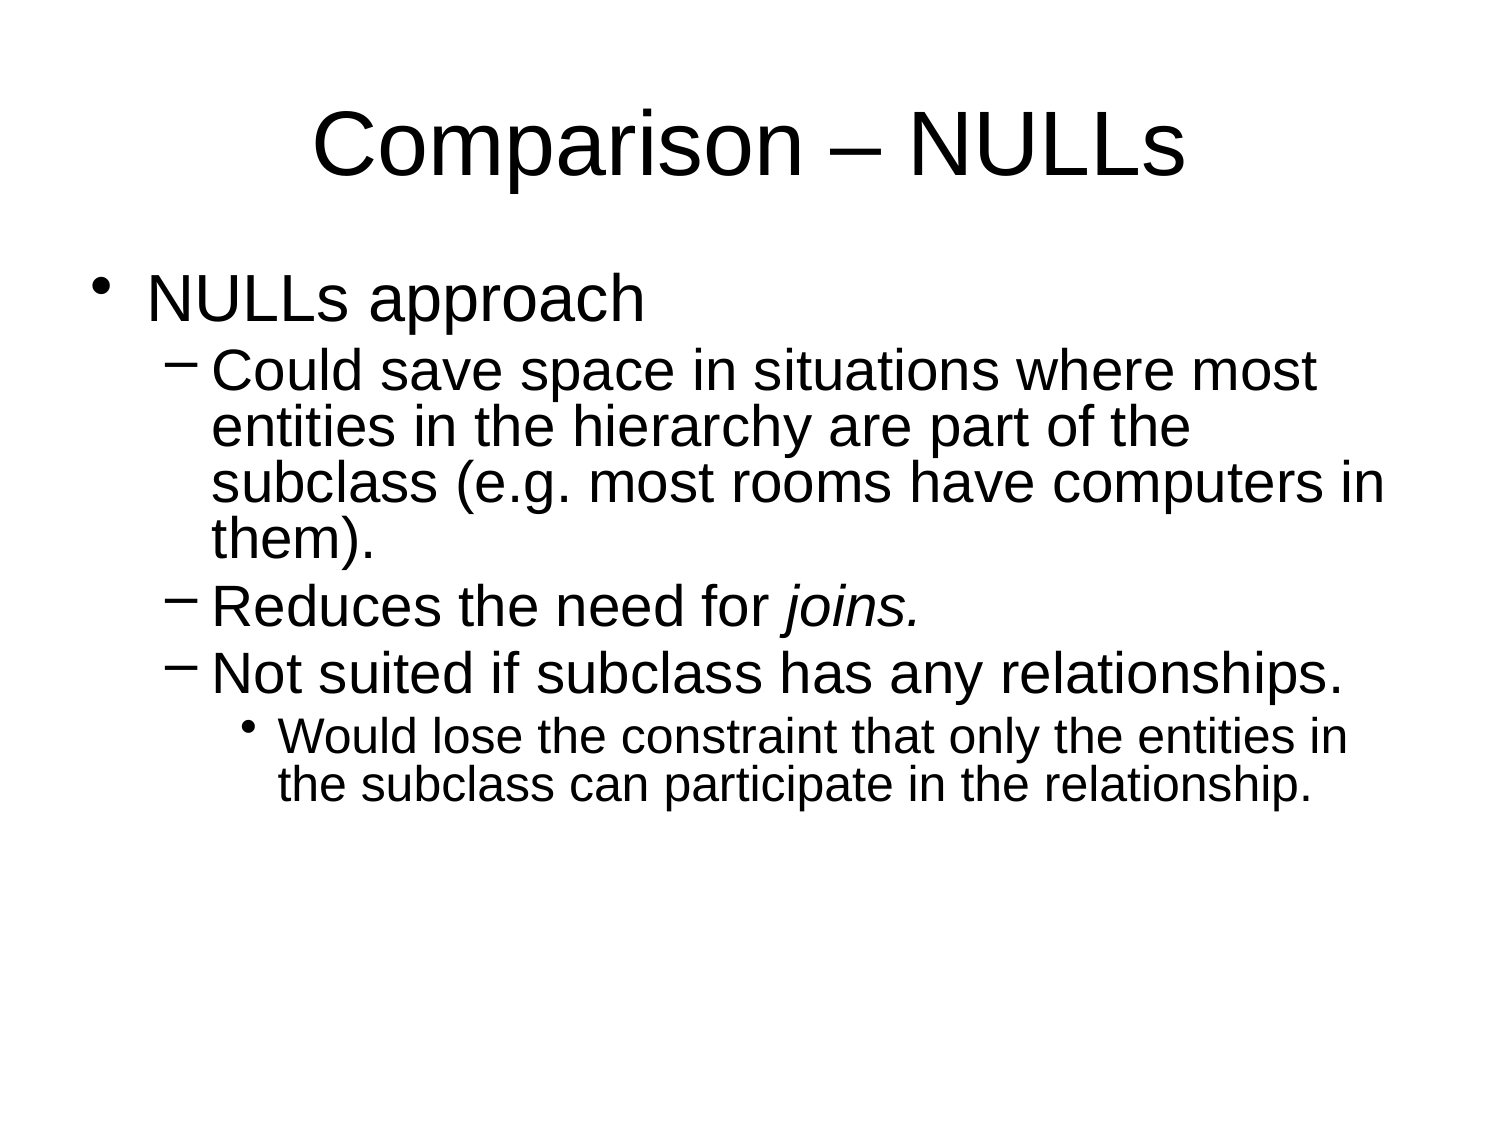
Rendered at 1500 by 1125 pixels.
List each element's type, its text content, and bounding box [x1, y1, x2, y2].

title Comparison – NULLs [75, 45, 1425, 233]
list NULLs approach Could save space in situations where most entities in the hierarchy are part of the subclass (e.g. most rooms have computers in them). Reduces the need for joins. Not suited if subclass has any relationships. Would lose the constraint that only the entities in the subclass can participate in the relationship. [75, 262, 1425, 1005]
